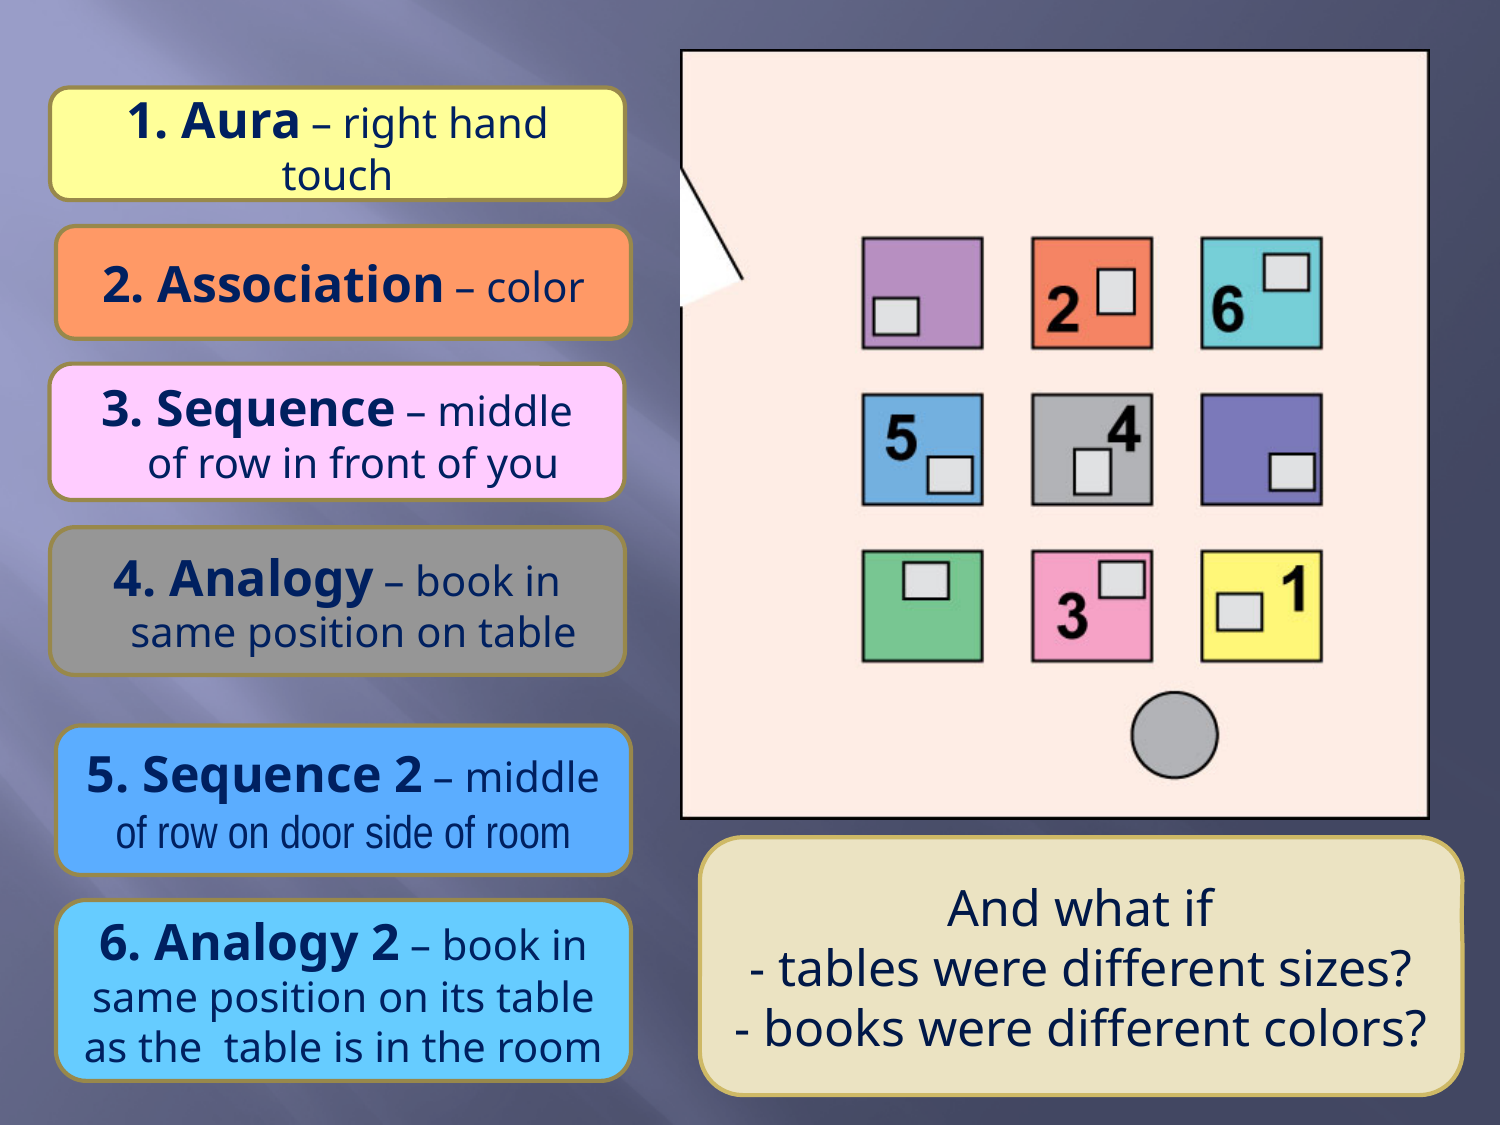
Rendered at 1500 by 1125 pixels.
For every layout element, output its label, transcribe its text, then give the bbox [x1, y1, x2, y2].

text_box 1. Aura – right hand touch [47, 85, 628, 203]
text_box 5. Sequence 2 – middle of row on door side of room [53, 723, 634, 878]
text_box And what if - tables were different sizes? - books were different colors? [697, 855, 1465, 1098]
text_box 6. Analogy 2 – book in same position on its table as the table is in the room [53, 897, 634, 1083]
text_box 2. Association – color [53, 223, 634, 341]
text_box 3. Sequence – middle of row in front of you [47, 361, 627, 503]
text_box 4. Analogy – book in same position on table [47, 525, 628, 678]
picture [679, 49, 1430, 820]
